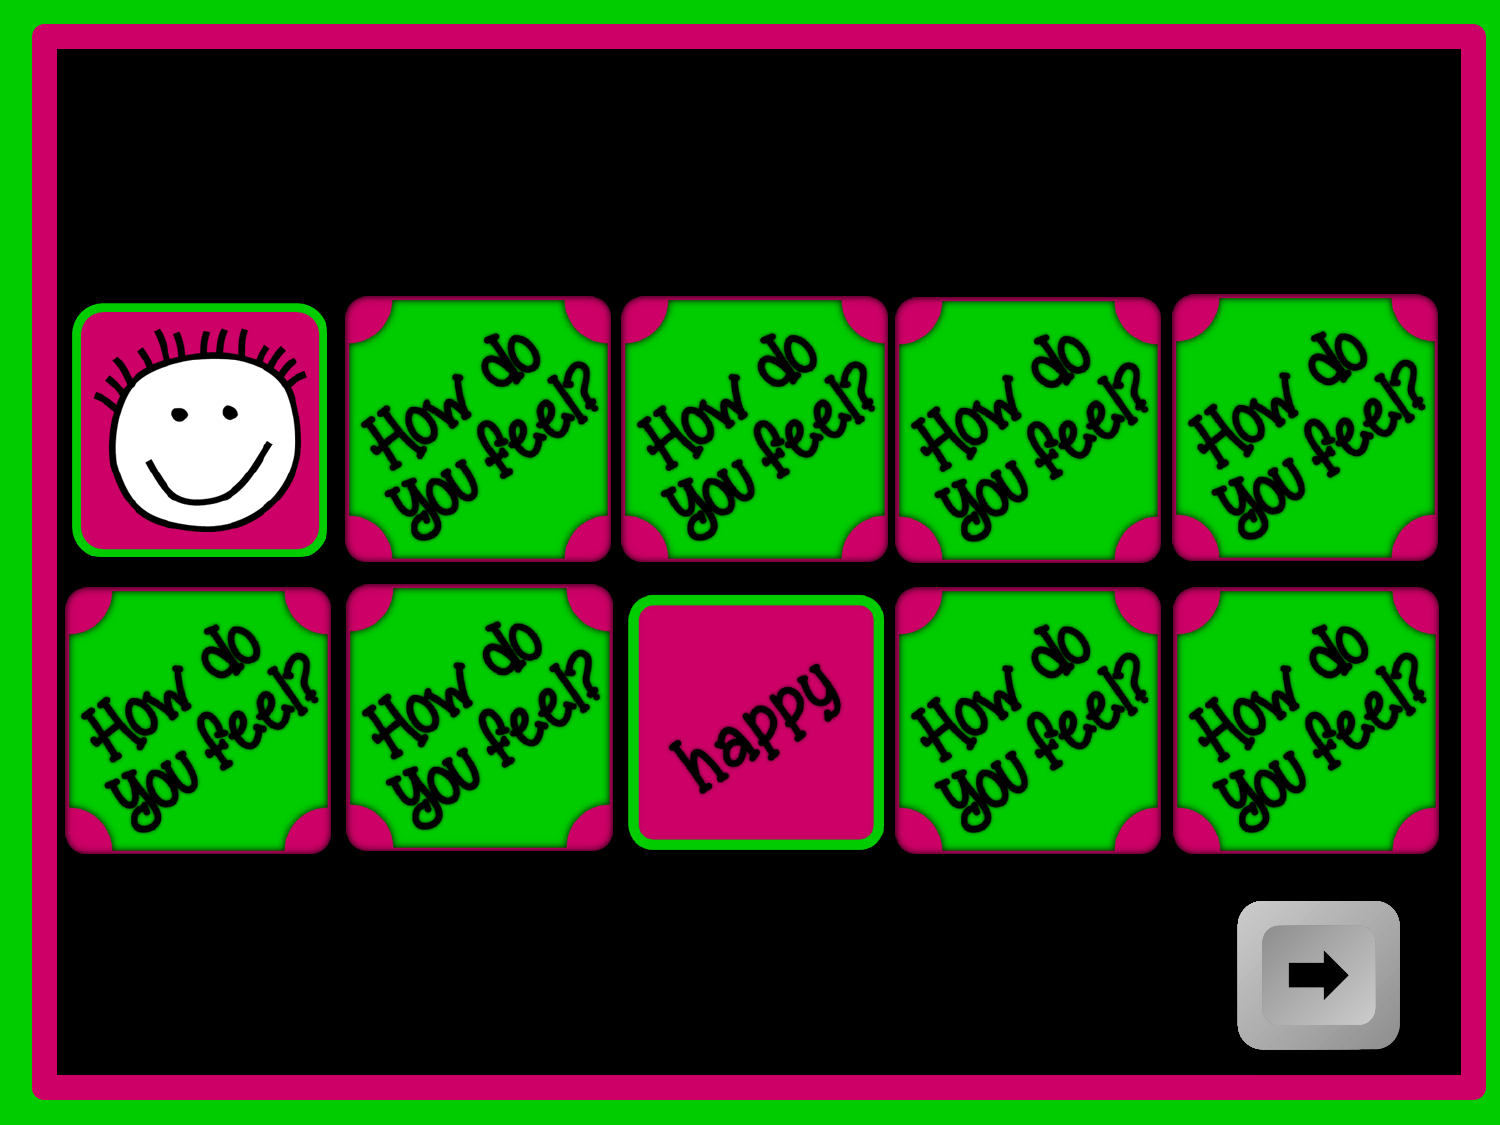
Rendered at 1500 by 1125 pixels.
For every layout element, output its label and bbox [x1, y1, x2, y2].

picture [1172, 587, 1440, 854]
text_box [42, 35, 1475, 1090]
picture [621, 295, 888, 563]
picture [894, 587, 1161, 854]
picture [344, 295, 611, 563]
picture [894, 296, 1161, 564]
picture [65, 587, 332, 854]
picture [1171, 294, 1439, 561]
picture [72, 302, 328, 558]
picture [627, 593, 890, 854]
picture [346, 584, 613, 851]
text_box [1237, 900, 1400, 1050]
